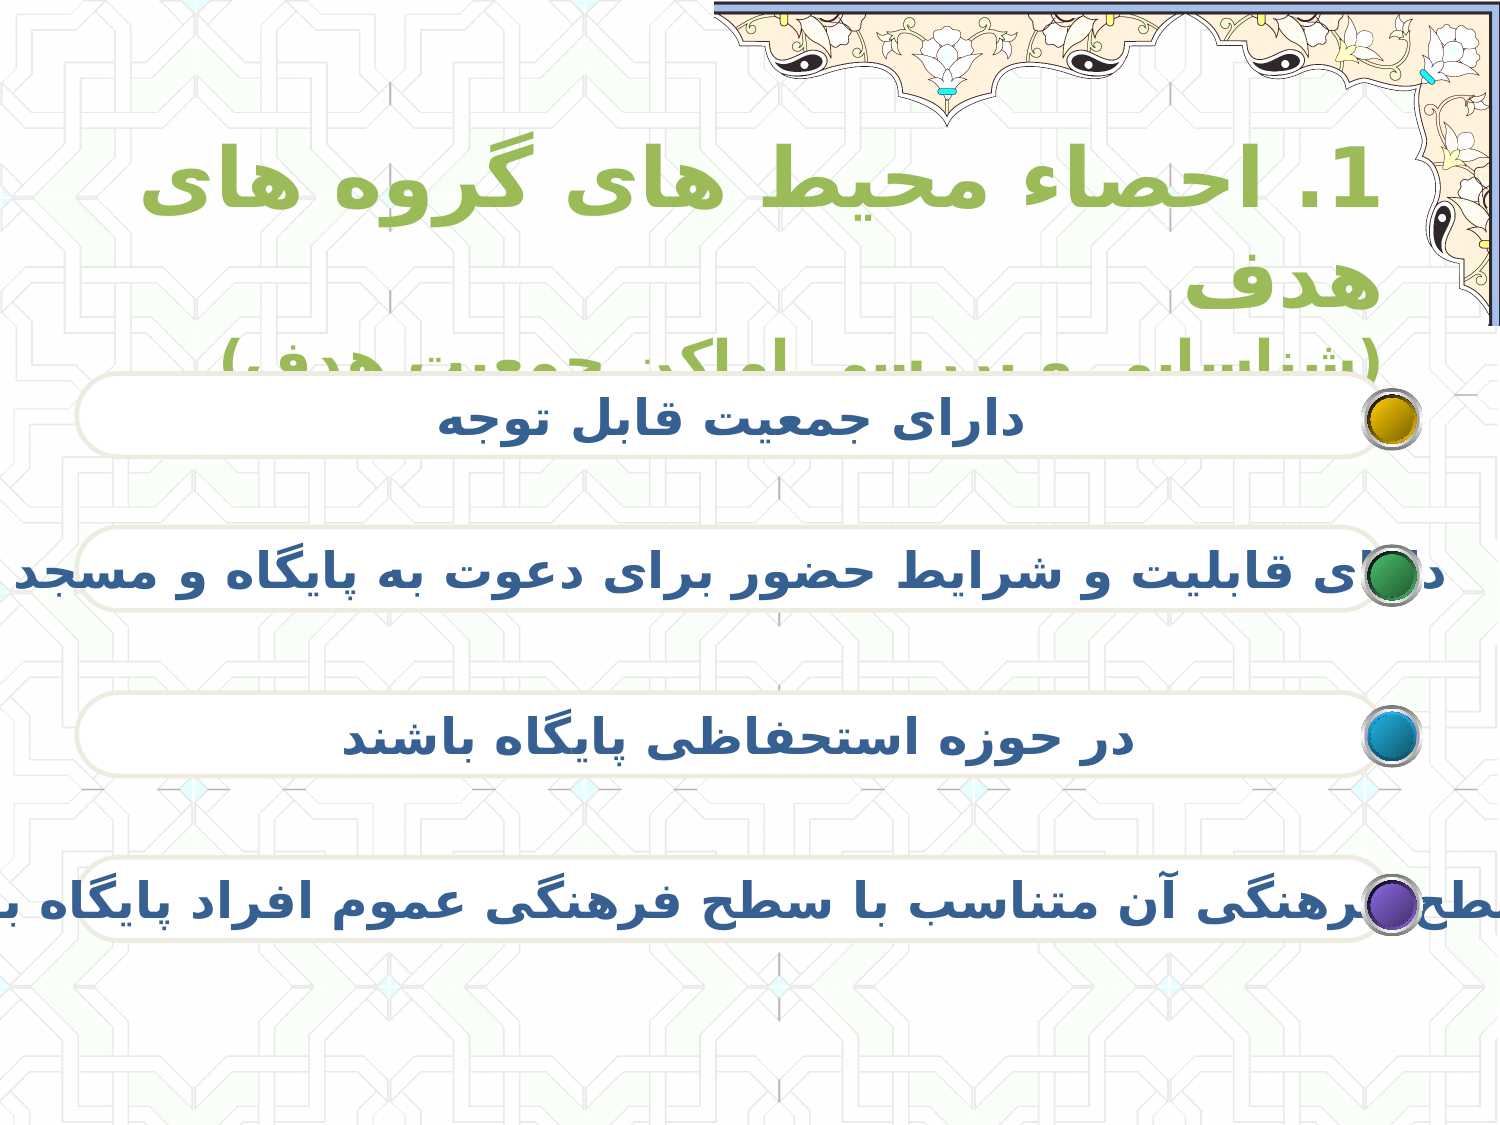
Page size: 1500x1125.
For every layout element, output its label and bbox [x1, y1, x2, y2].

picture [0, 0, 1500, 1125]
text_box [1360, 873, 1424, 937]
text_box [1360, 544, 1424, 608]
text_box [1360, 704, 1424, 768]
text_box [1360, 387, 1424, 451]
